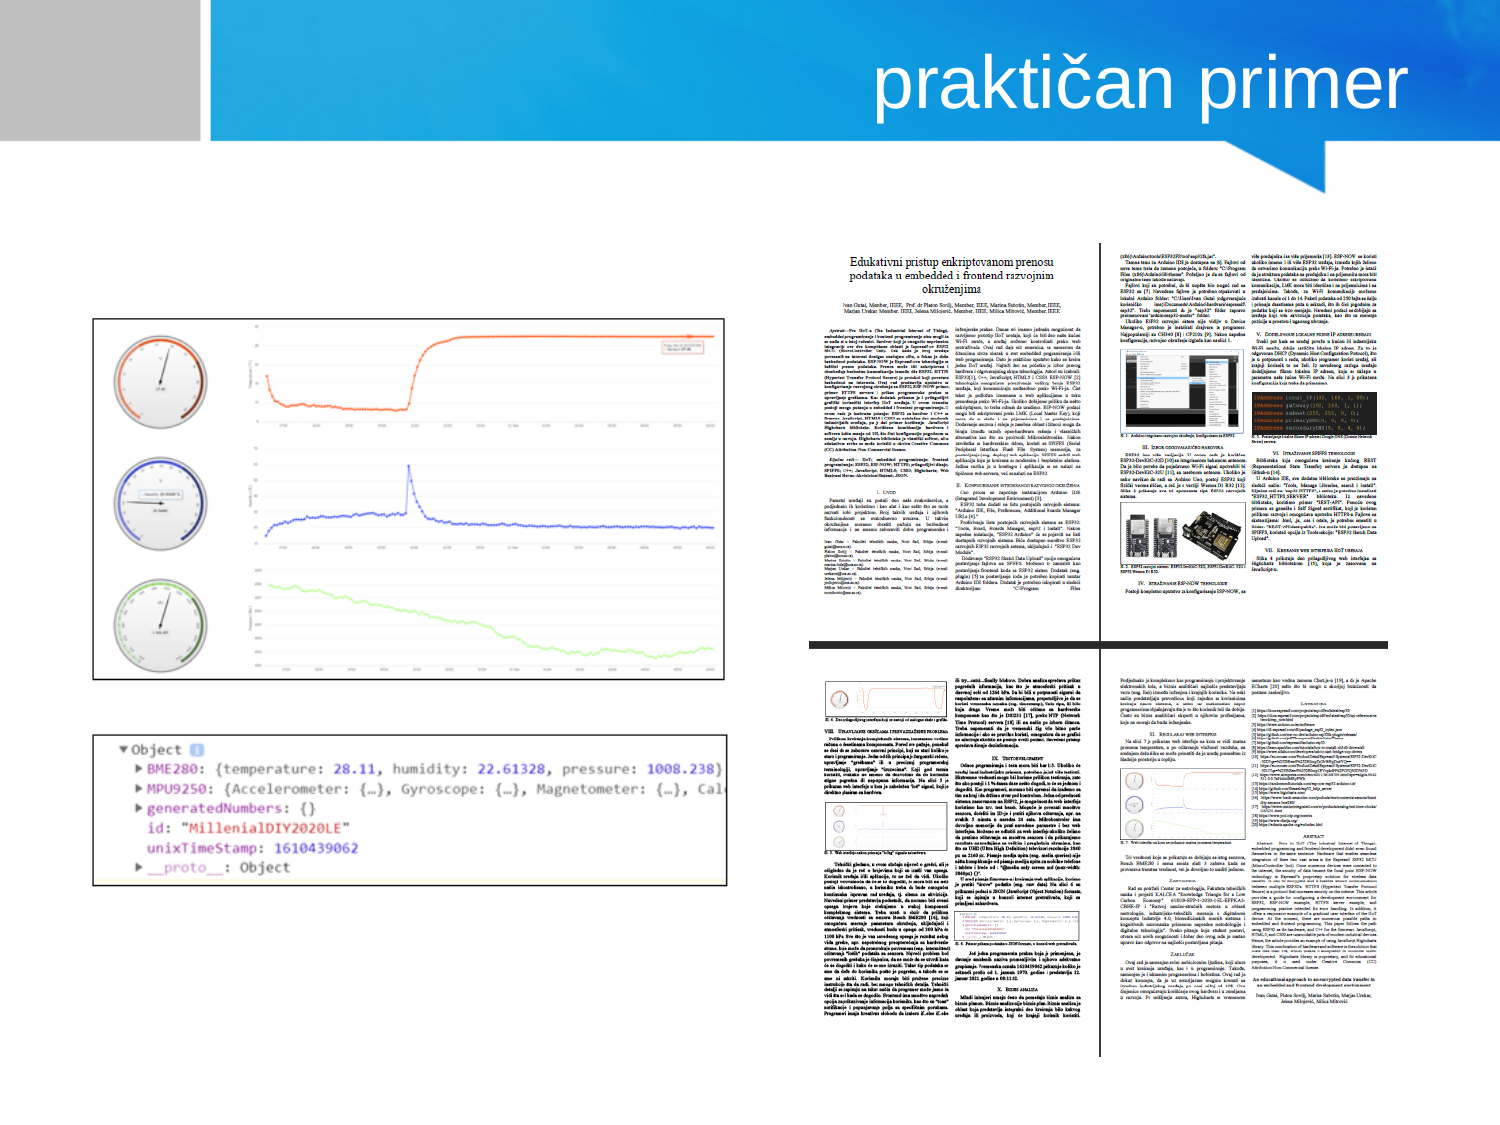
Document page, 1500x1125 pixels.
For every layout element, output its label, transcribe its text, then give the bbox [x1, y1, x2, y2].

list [809, 243, 1388, 1057]
picture [0, 0, 1500, 1125]
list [74, 298, 737, 900]
title praktičan primer [74, 30, 1426, 127]
